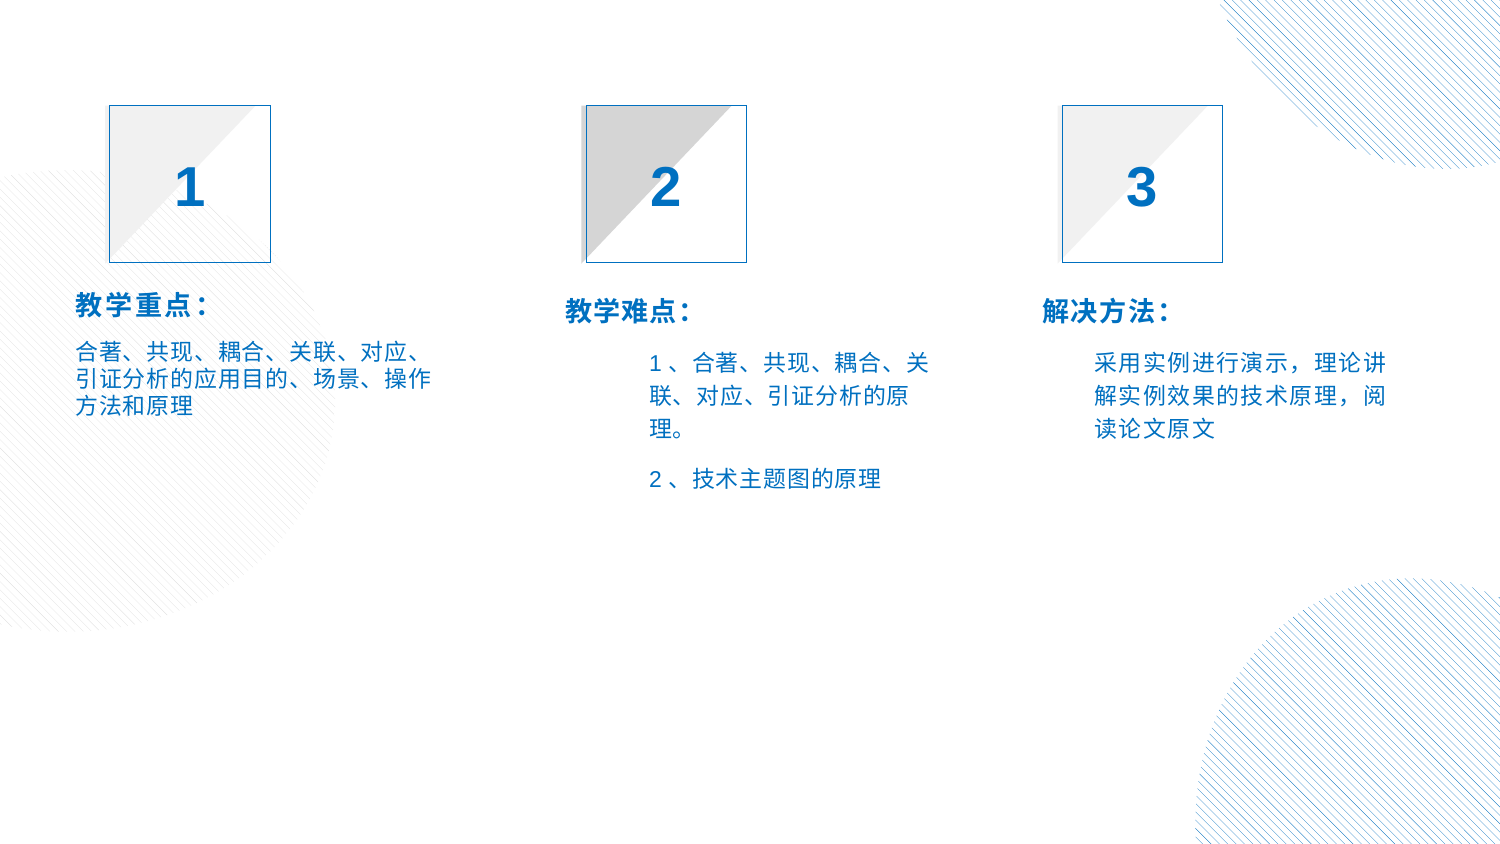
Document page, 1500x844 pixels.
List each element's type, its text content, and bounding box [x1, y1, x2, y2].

text_box [1194, 577, 1500, 844]
text_box [1056, 104, 1211, 267]
text_box [1217, 0, 1500, 170]
text_box 解决方法： 采用实例进行演示，理论讲解实例效果的技术原理，阅读论文原文 [1027, 280, 1425, 739]
text_box [580, 104, 735, 267]
text_box [0, 169, 297, 633]
text_box 1 [109, 105, 271, 263]
text_box [104, 104, 259, 267]
text_box 教学重点： 合著、共现、耦合、关联、对应、引证分析的应用目的、场景、操作方法和原理 [60, 280, 459, 739]
text_box 2 [586, 105, 747, 263]
text_box 3 [1062, 105, 1223, 263]
text_box 教学难点： 1、合著、共现、耦合、关联、对应、引证分析的原理。 2、技术主题图的原理 [551, 280, 949, 739]
